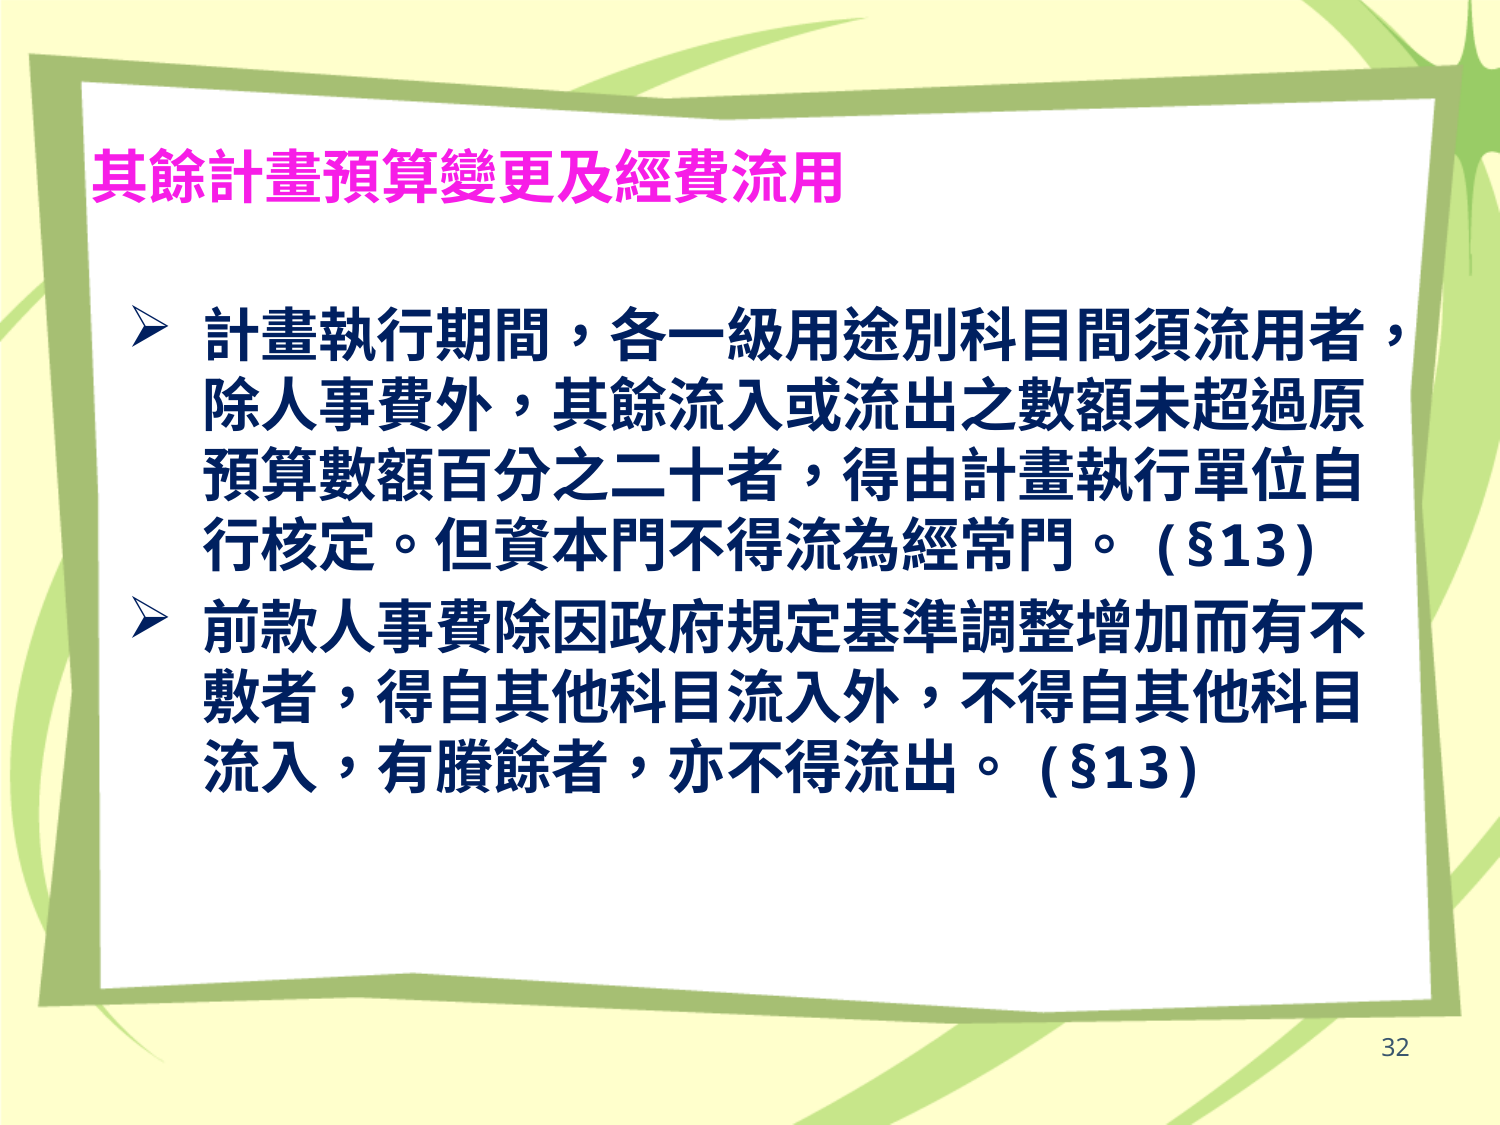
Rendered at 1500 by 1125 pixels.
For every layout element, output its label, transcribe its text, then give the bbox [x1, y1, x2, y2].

list 計畫執行期間，各一級用途別科目間須流用者，除人事費外，其餘流入或流出之數額未超過原預算數額百分之二十者，得由計畫執行單位自行核定。但資本門不得流為經常門。(§13) 前款人事費除因政府規定基準調整增加而有不敷者，得自其他科目流入外，不得自其他科目流入，有賸餘者，亦不得流出。(§13) [112, 290, 1400, 976]
slide_number 32 [1074, 1024, 1426, 1103]
title 其餘計畫預算變更及經費流用 [75, 95, 1425, 256]
picture [0, 0, 1500, 1125]
